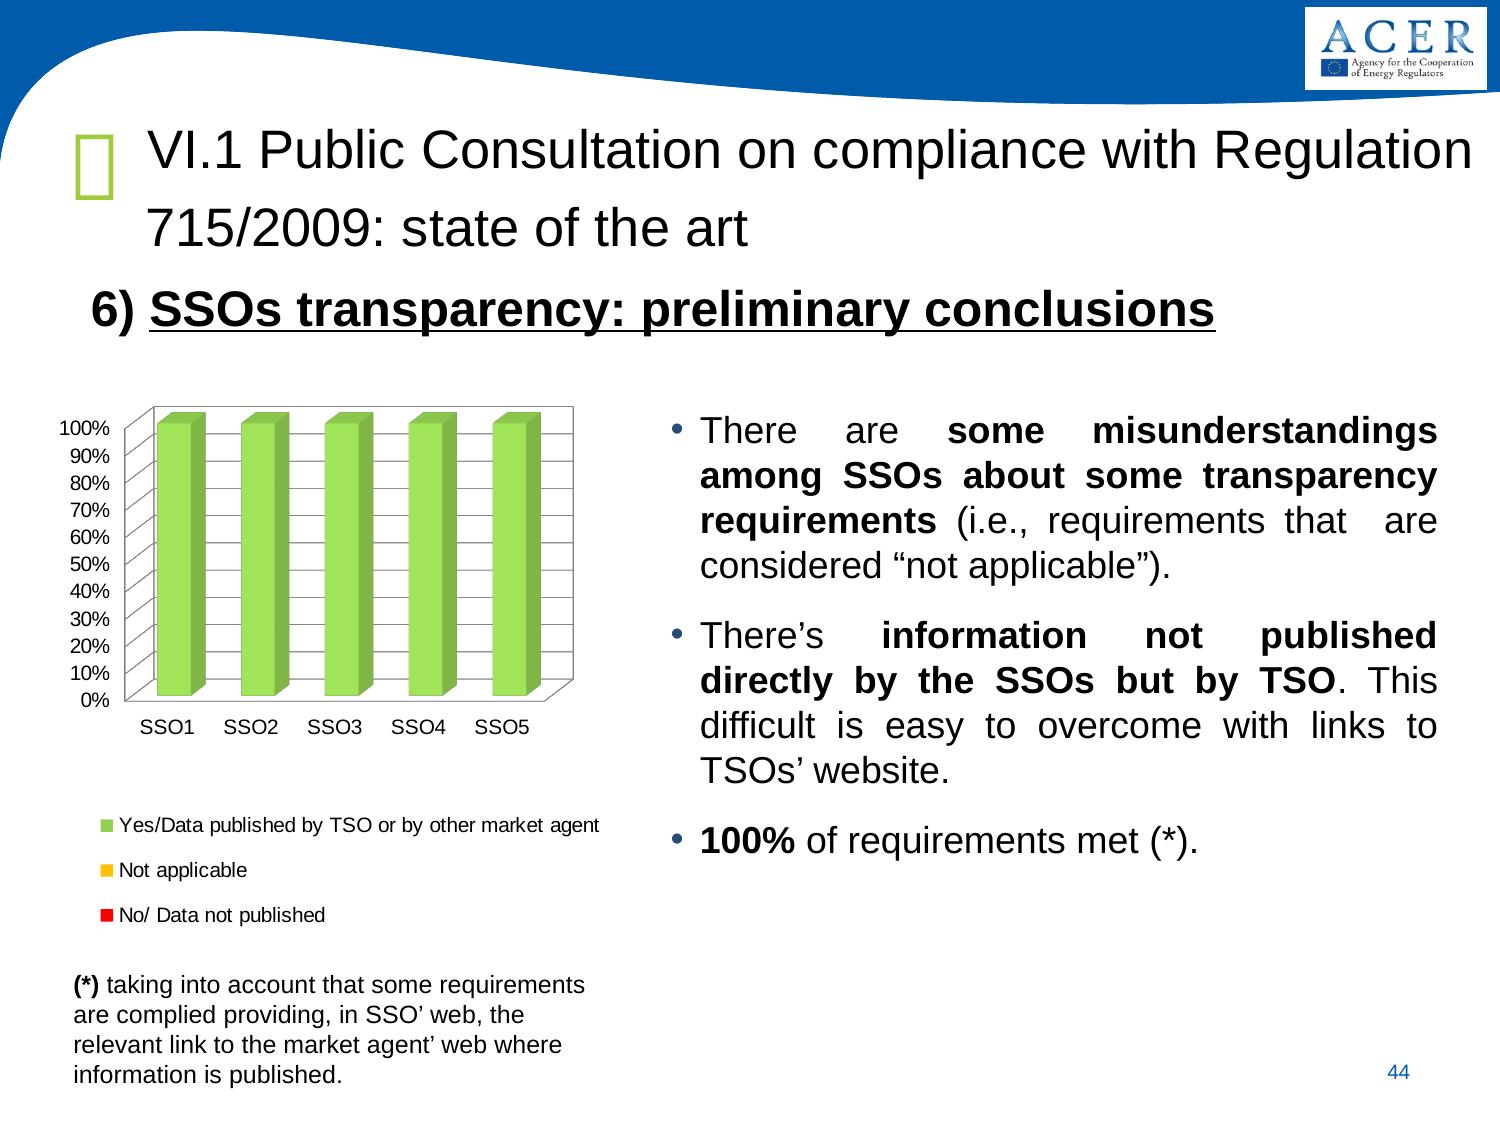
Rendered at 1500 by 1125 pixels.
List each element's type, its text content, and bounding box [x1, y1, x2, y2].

chart [34, 362, 633, 962]
text_box There are some misunderstandings among SSOs about some transparency requirements (i.e., requirements that are considered “not applicable”). There’s information not published directly by the SSOs but by TSO. This difficult is easy to overcome with links to TSOs’ website. 100% of requirements met (*). [638, 398, 1453, 879]
picture [1305, 7, 1487, 90]
text_box 6) SSOs transparency: preliminary conclusions [46, 269, 1313, 345]
text_box VI.1 Public Consultation on compliance with Regulation 715/2009: state of the art [117, 93, 1500, 265]
text_box (*) taking into account that some requirements are complied providing, in SSO’ web, the relevant link to the market agent’ web where information is published. [58, 969, 610, 1096]
